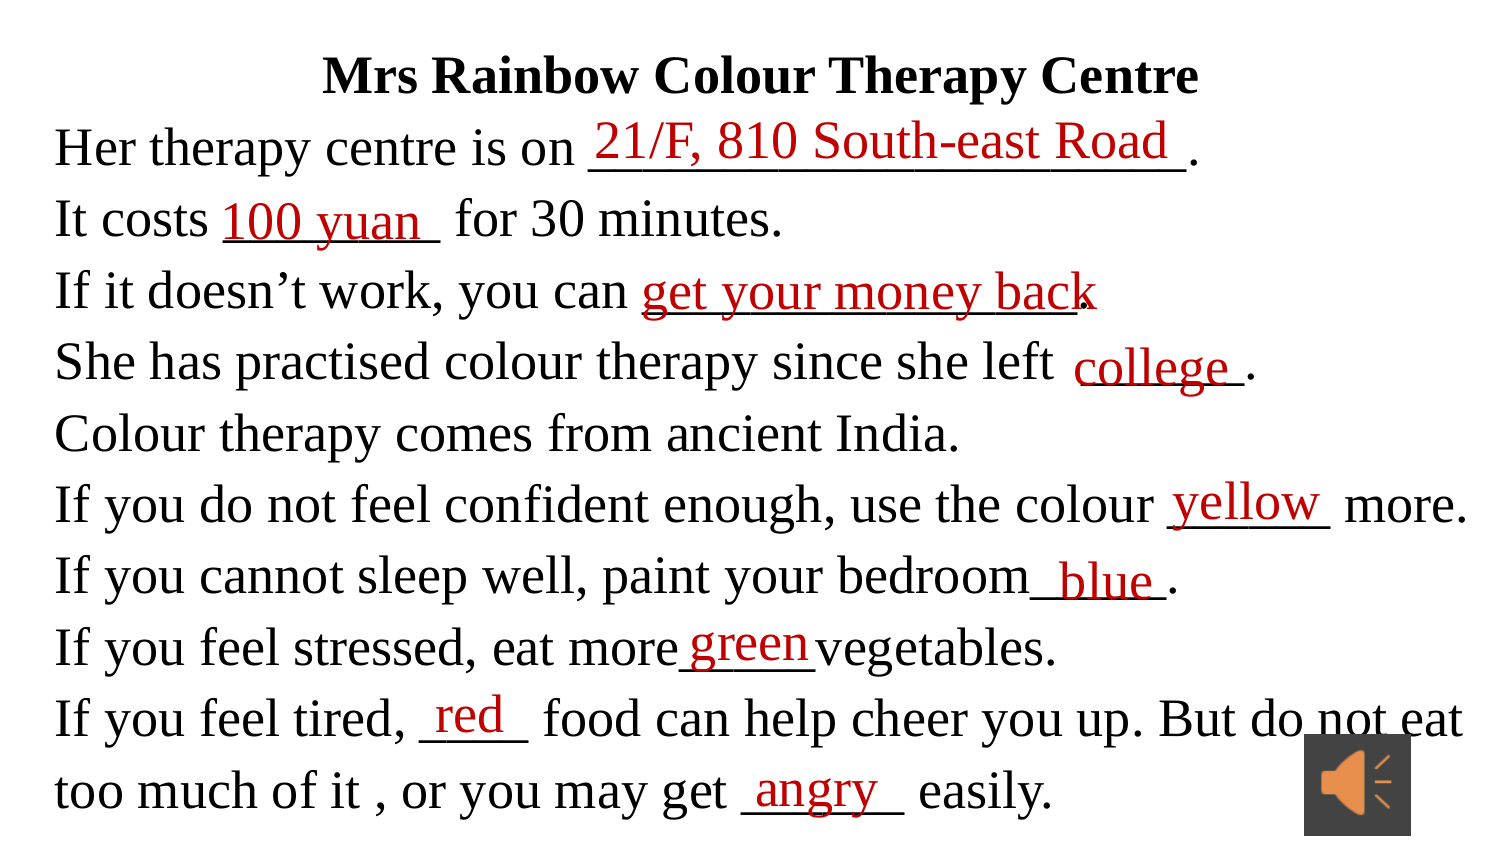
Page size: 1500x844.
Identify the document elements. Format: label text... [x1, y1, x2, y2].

text_box get your money back [626, 215, 1288, 328]
text_box 21/F, 810 South-east Road [579, 64, 1271, 177]
text_box red [420, 670, 538, 751]
text_box Mrs Rainbow Colour Therapy Centre Her therapy centre is on ______________________. It costs ________ for 30 minutes. If it doesn’t work, you can ________________. She has practised colour therapy since she left ______. Colour therapy comes from ancient India. If you do not feel confident enough, use the colour ______ more. If you cannot sleep well, paint your bedroom_____. If you feel stressed, eat more_____vegetables. If you feel tired, ____ food can help cheer you up. But do not eat too much of it , or you may get ______ easily. [35, 23, 1500, 829]
picture [1302, 733, 1412, 837]
text_box green [674, 599, 826, 680]
text_box angry [739, 679, 897, 825]
text_box blue [1044, 505, 1174, 618]
text_box yellow [1144, 458, 1351, 539]
text_box college [1044, 291, 1366, 404]
text_box 100 yuan [205, 145, 489, 258]
